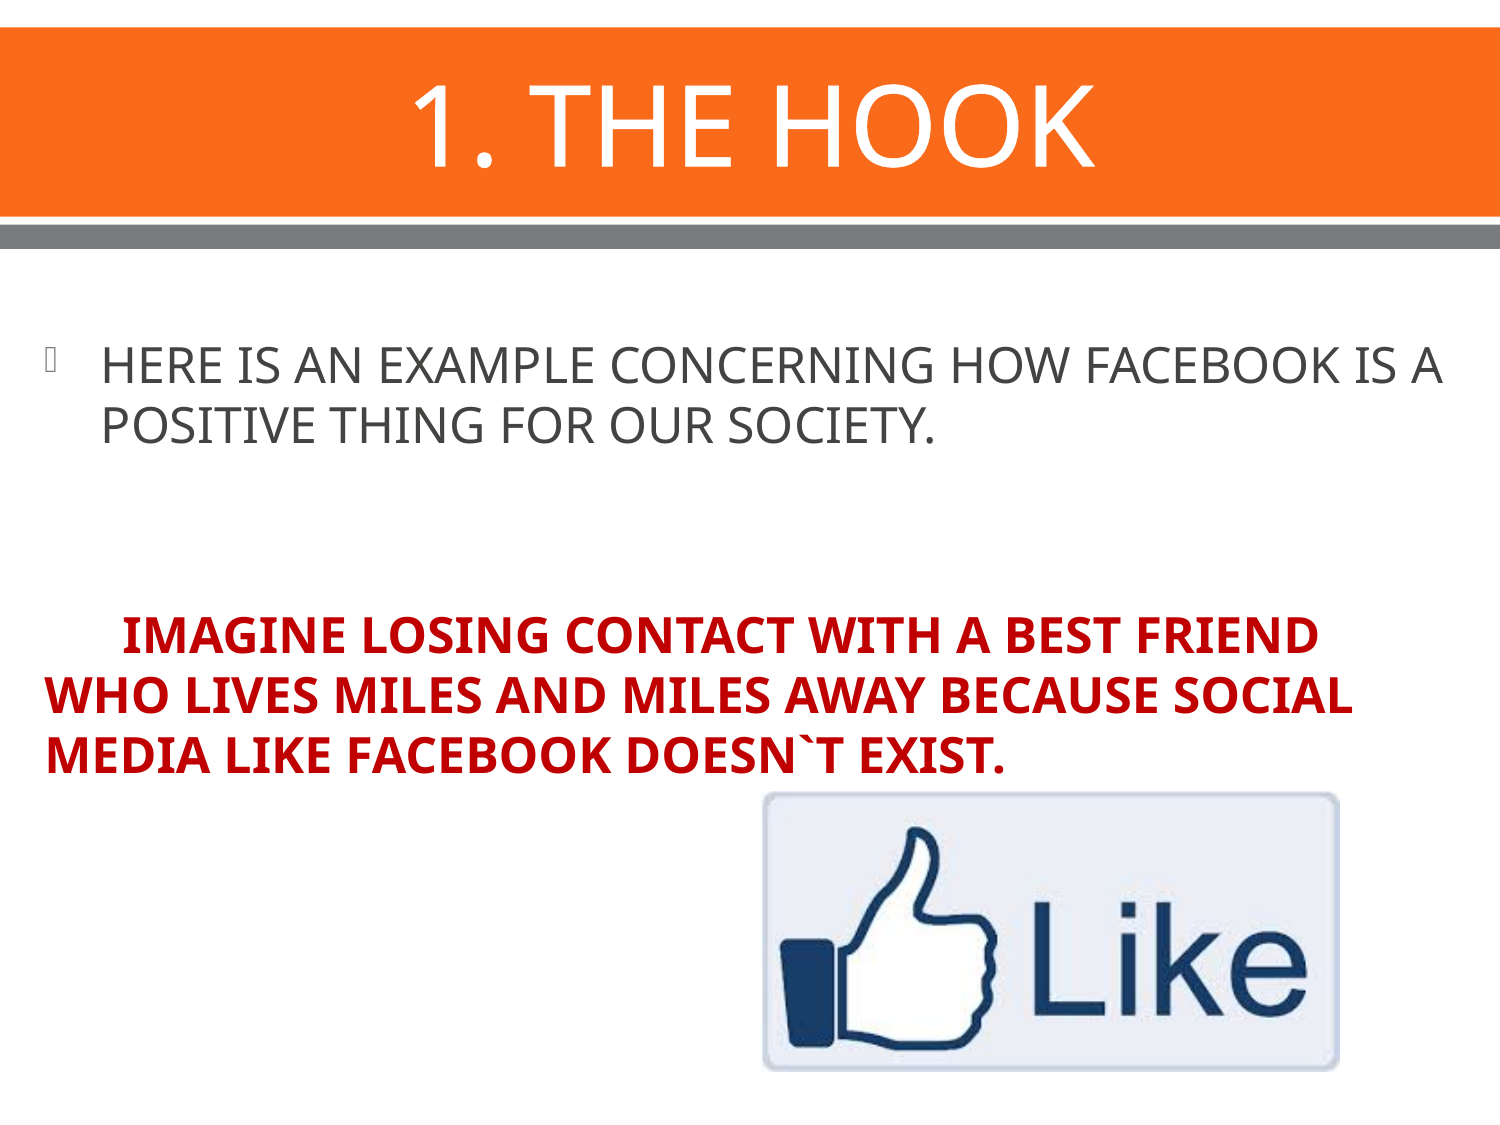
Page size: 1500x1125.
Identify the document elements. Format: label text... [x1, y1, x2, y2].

title 1. THE HOOK [75, 29, 1425, 213]
picture [761, 791, 1341, 1072]
list HERE IS AN EXAMPLE CONCERNING HOW FACEBOOK IS A POSITIVE THING FOR OUR SOCIETY. IMAGINE LOSING CONTACT WITH A BEST FRIEND WHO LIVES MILES AND MILES AWAY BECAUSE SOCIAL MEDIA LIKE FACEBOOK DOESN`T EXIST. [29, 326, 1465, 1069]
